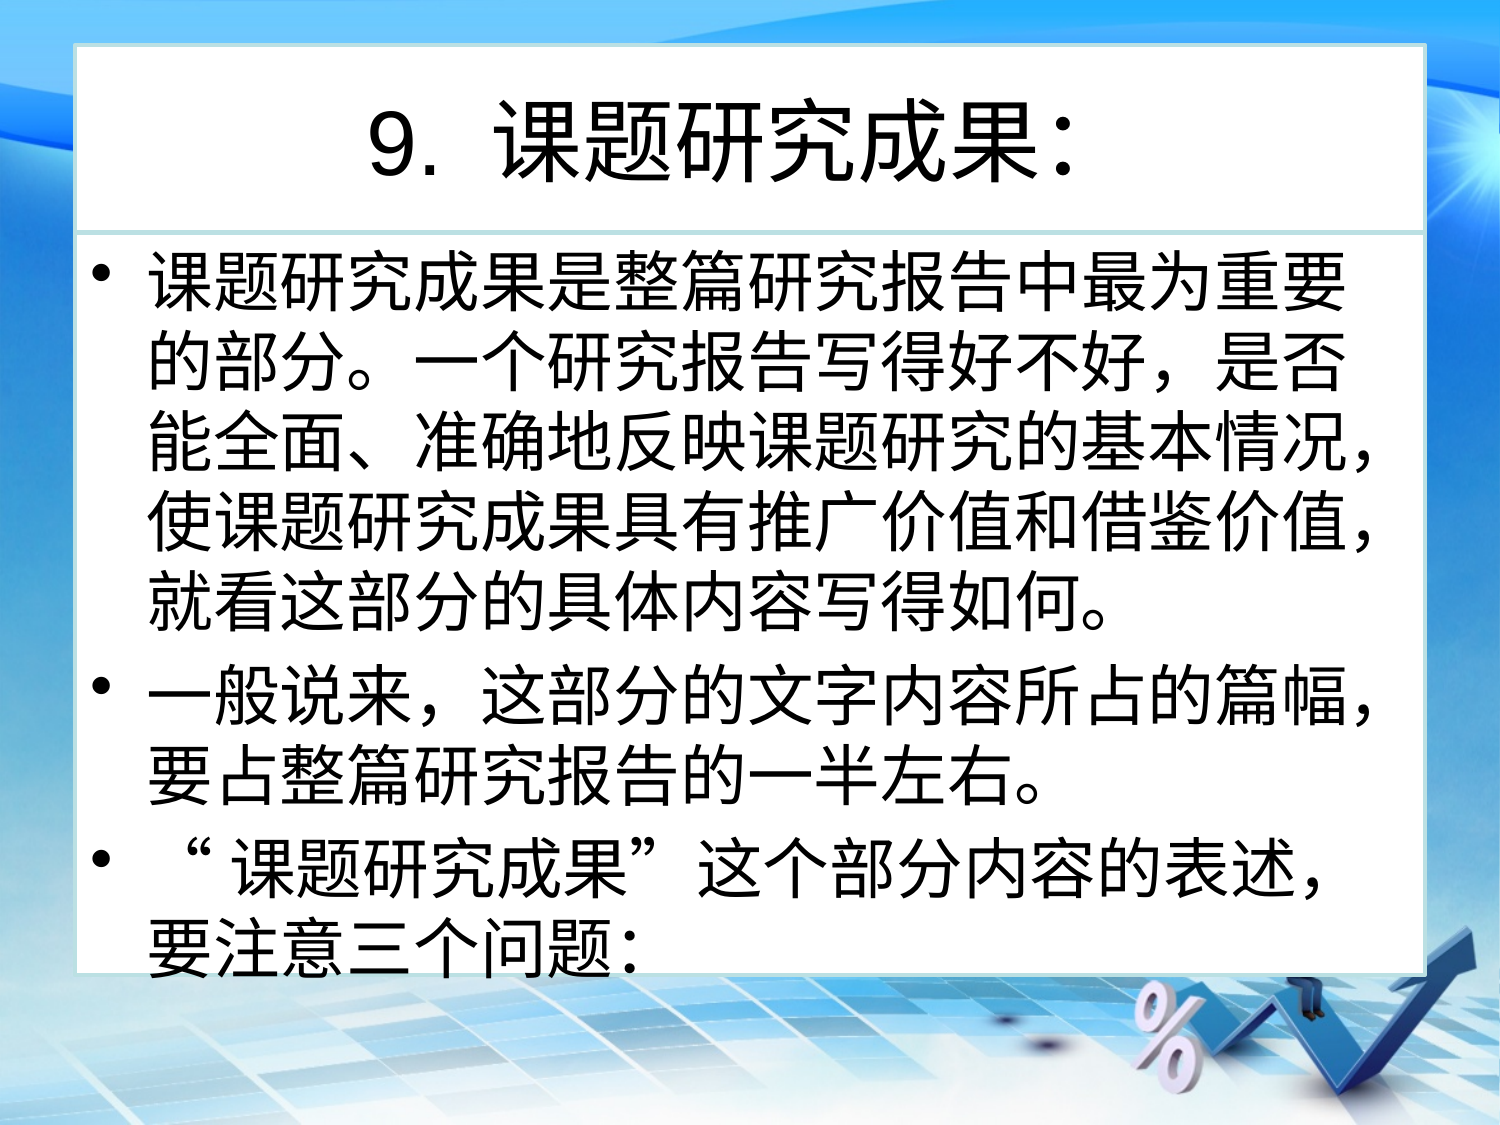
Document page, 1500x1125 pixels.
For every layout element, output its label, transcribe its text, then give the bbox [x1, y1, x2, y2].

slide_number [1074, 1024, 1425, 1103]
title 9. 课题研究成果： [73, 43, 1427, 231]
picture [0, 0, 1500, 1125]
list 课题研究成果是整篇研究报告中最为重要的部分。一个研究报告写得好不好，是否能全面、准确地反映课题研究的基本情况，使课题研究成果具有推广价值和借鉴价值，就看这部分的具体内容写得如何。 一般说来，这部分的文字内容所占的篇幅，要占整篇研究报告的一半左右。 “课题研究成果”这个部分内容的表述，要注意三个问题： [73, 231, 1427, 977]
